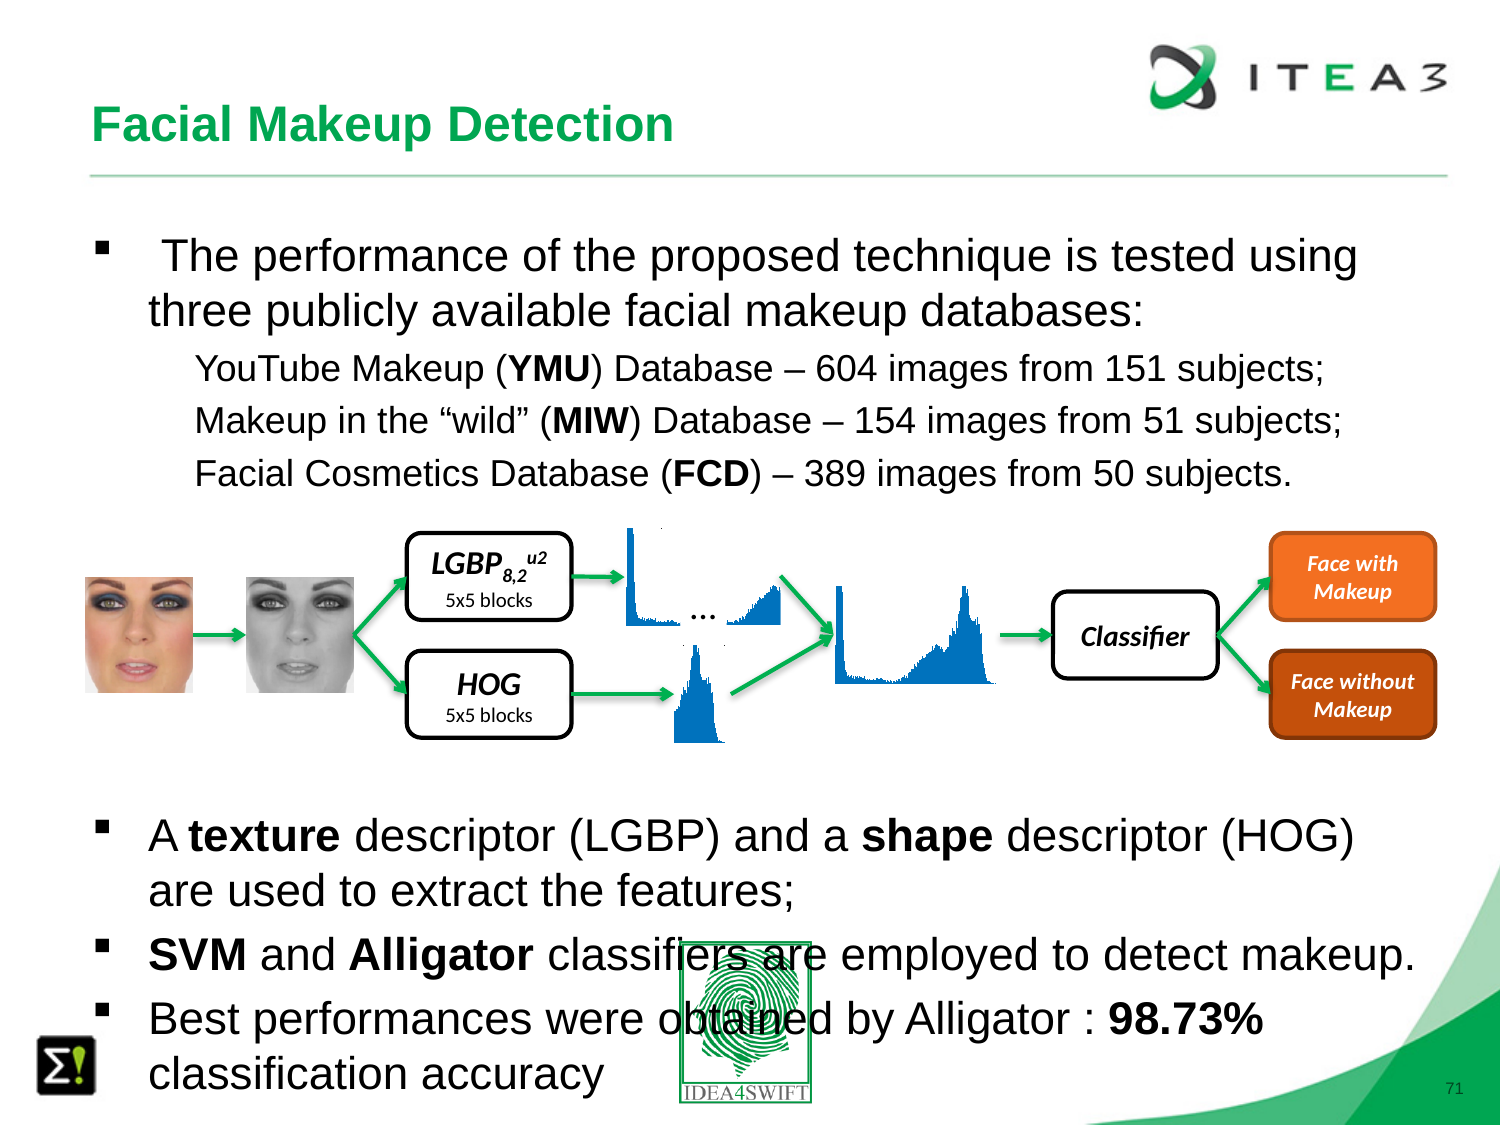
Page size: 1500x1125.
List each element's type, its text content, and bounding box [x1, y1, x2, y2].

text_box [85, 526, 1436, 744]
picture [0, 0, 1500, 1125]
list The performance of the proposed technique is tested using three publicly available facial makeup databases: YouTube Makeup (YMU) Database – 604 images from 151 subjects; Makeup in the “wild” (MIW) Database – 154 images from 51 subjects; Facial Cosmetics Database (FCD) – 389 images from 50 subjects. A texture descriptor (LGBP) and a shape descriptor (HOG) are used to extract the features; SVM and Alligator classifiers are employed to detect makeup. Best performances were obtained by Alligator : 98.73% classification accuracy [76, 218, 1447, 1046]
title Facial Makeup Detection [76, 23, 1099, 160]
